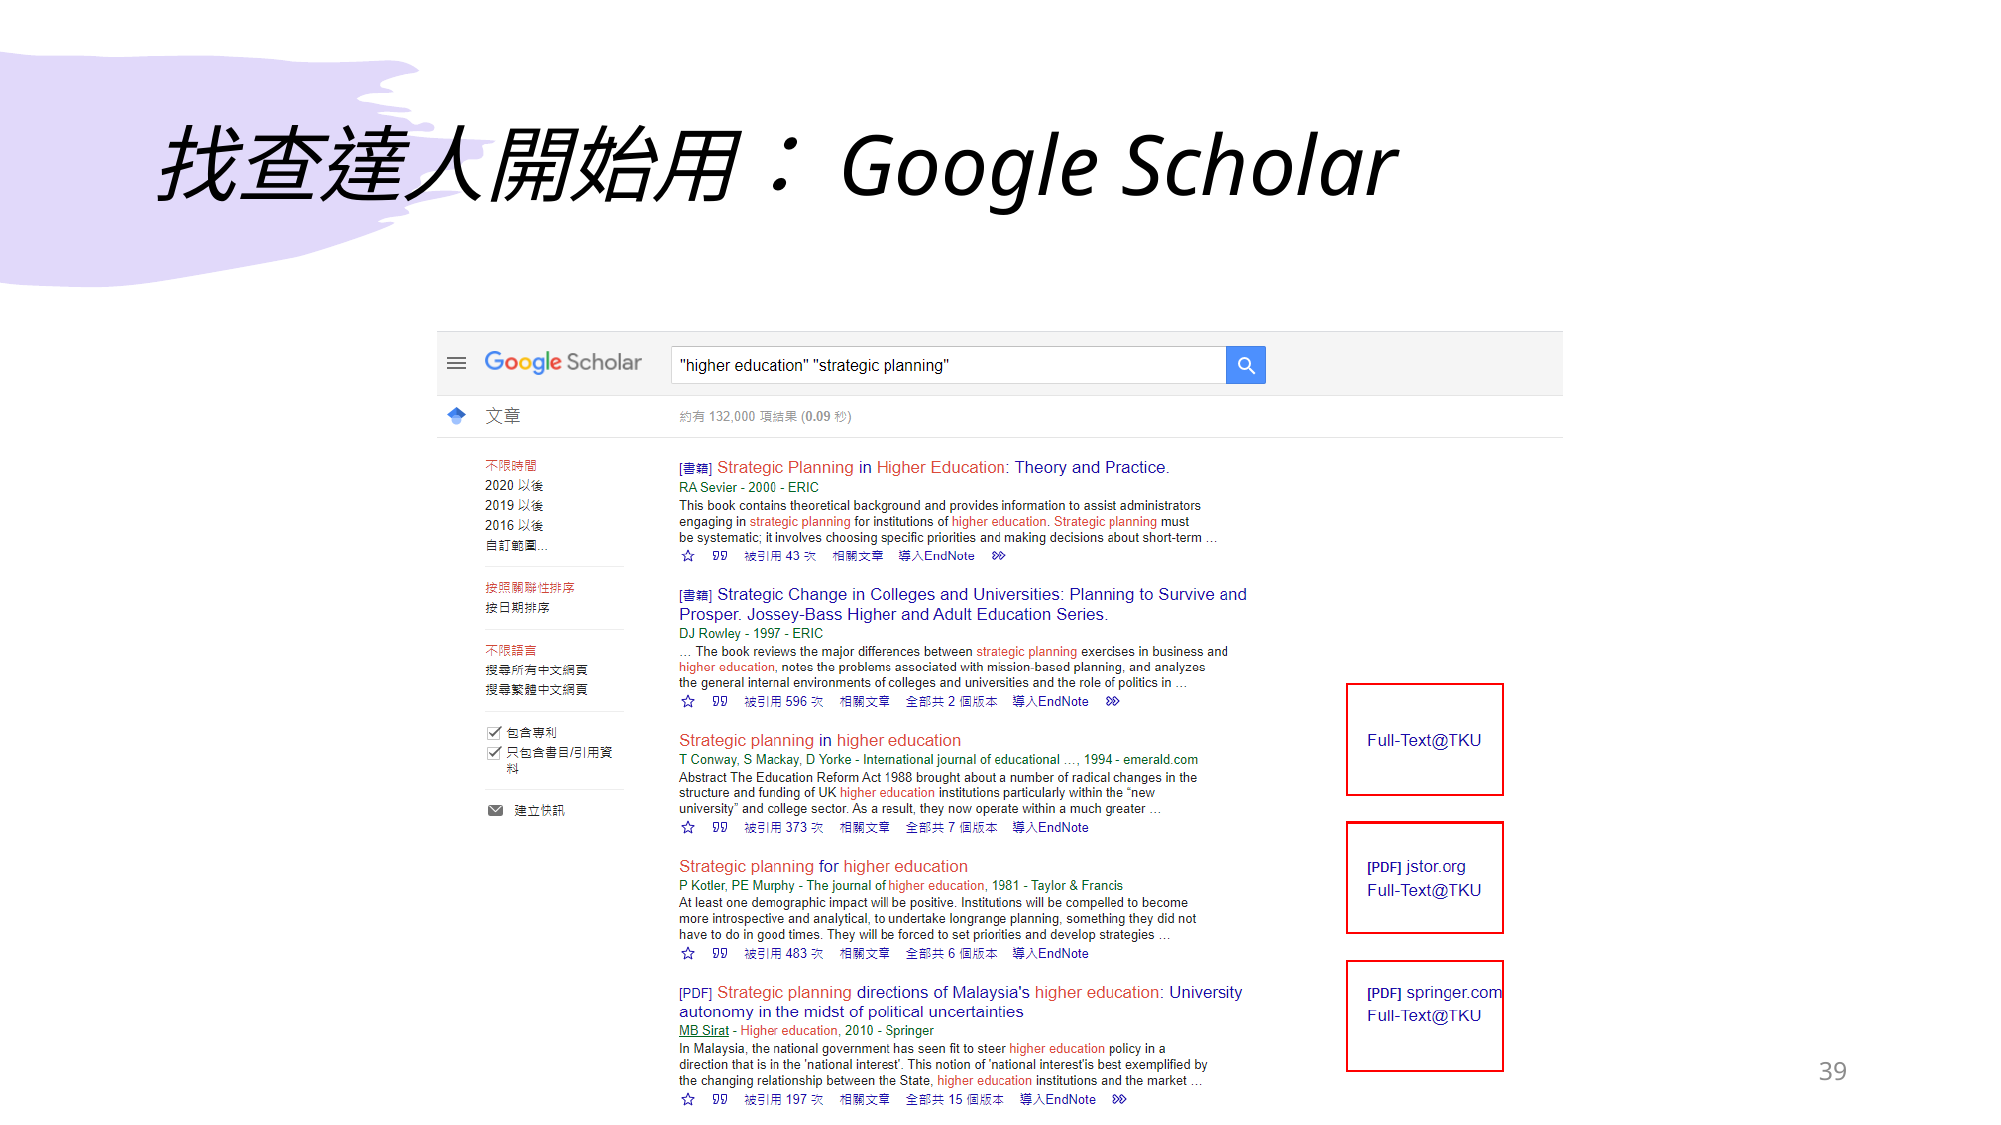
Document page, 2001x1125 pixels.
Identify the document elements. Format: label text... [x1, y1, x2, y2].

title 找查達人開始用：Google Scholar [137, 59, 1863, 278]
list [437, 327, 1563, 1125]
slide_number 39 [1563, 1042, 1863, 1103]
